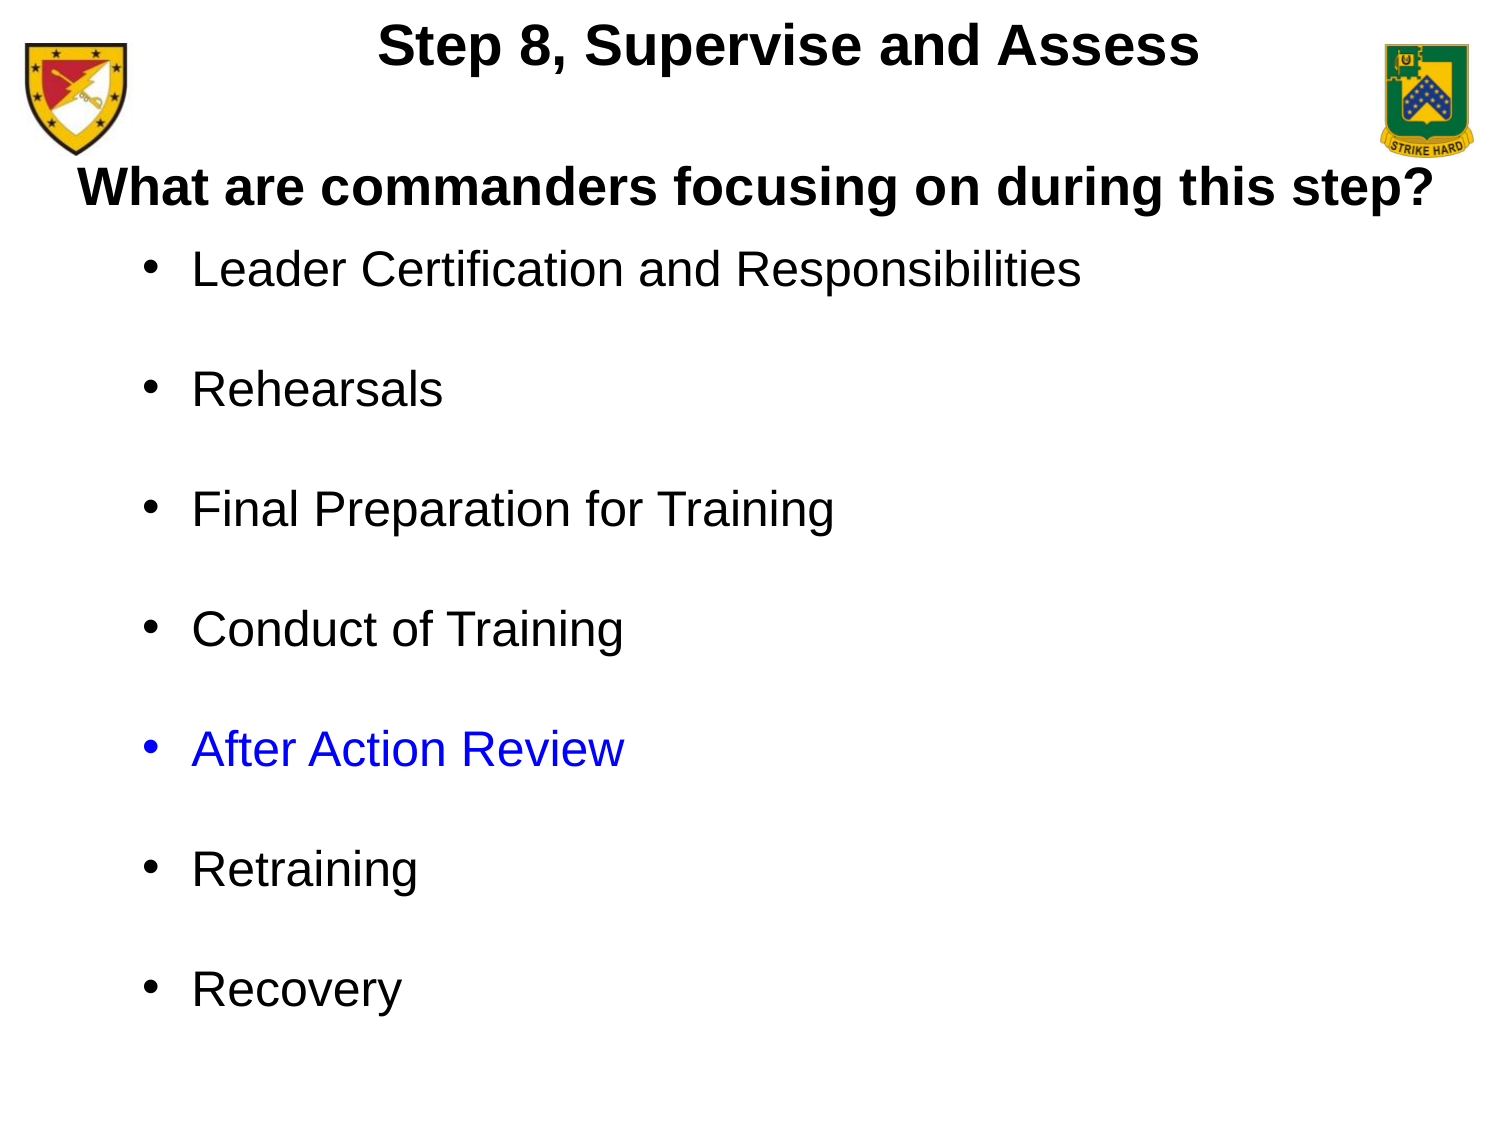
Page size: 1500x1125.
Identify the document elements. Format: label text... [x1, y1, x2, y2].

picture [19, 43, 133, 156]
text_box What are commanders focusing on during this step? [62, 144, 1488, 224]
text_box Step 8, Supervise and Assess [362, 0, 1338, 85]
picture [1380, 44, 1474, 144]
text_box Leader Certification and Responsibilities Rehearsals Final Preparation for Training Conduct of Training After Action Review Retraining Recovery [87, 228, 1413, 1024]
